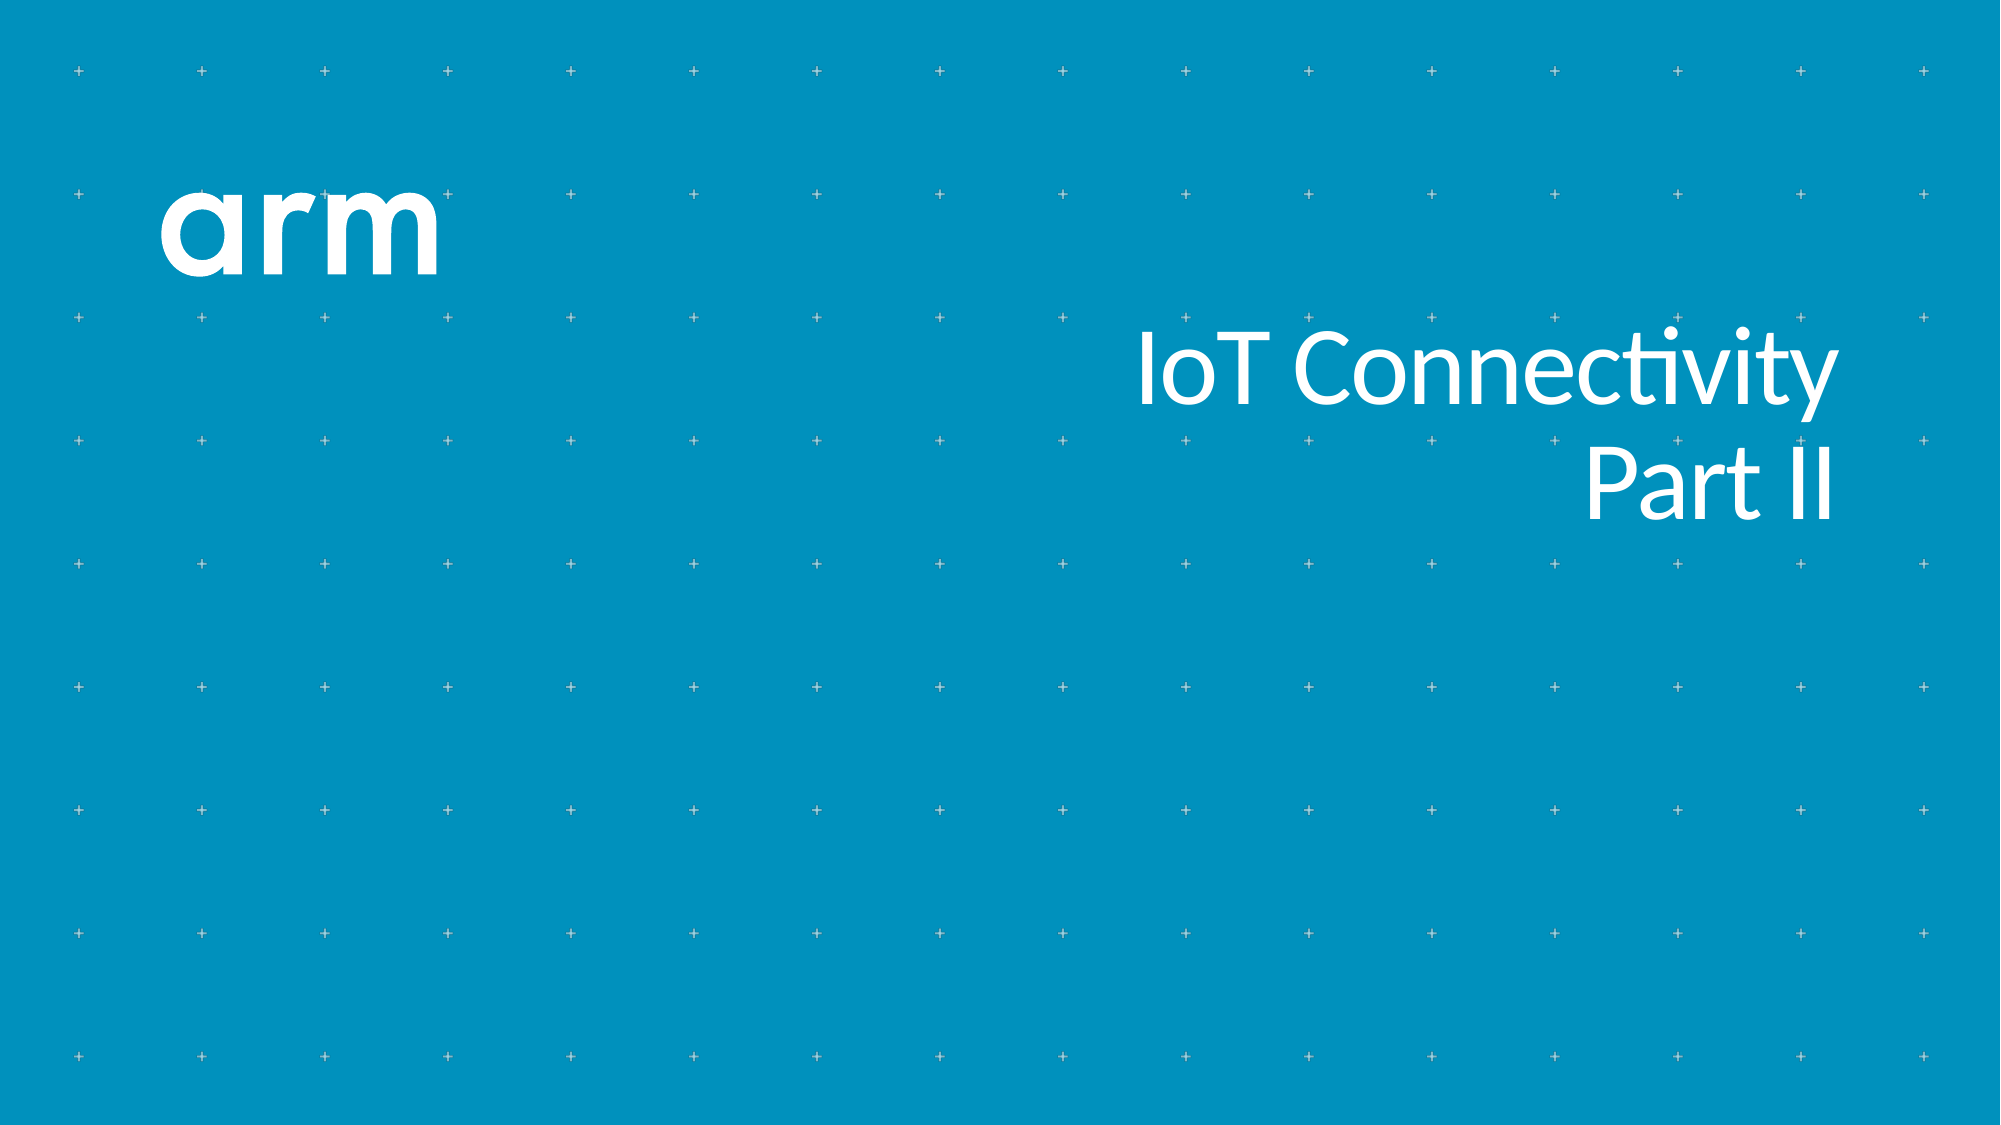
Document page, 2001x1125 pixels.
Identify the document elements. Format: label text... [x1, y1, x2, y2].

title IoT Connectivity Part II [1030, 313, 1839, 563]
